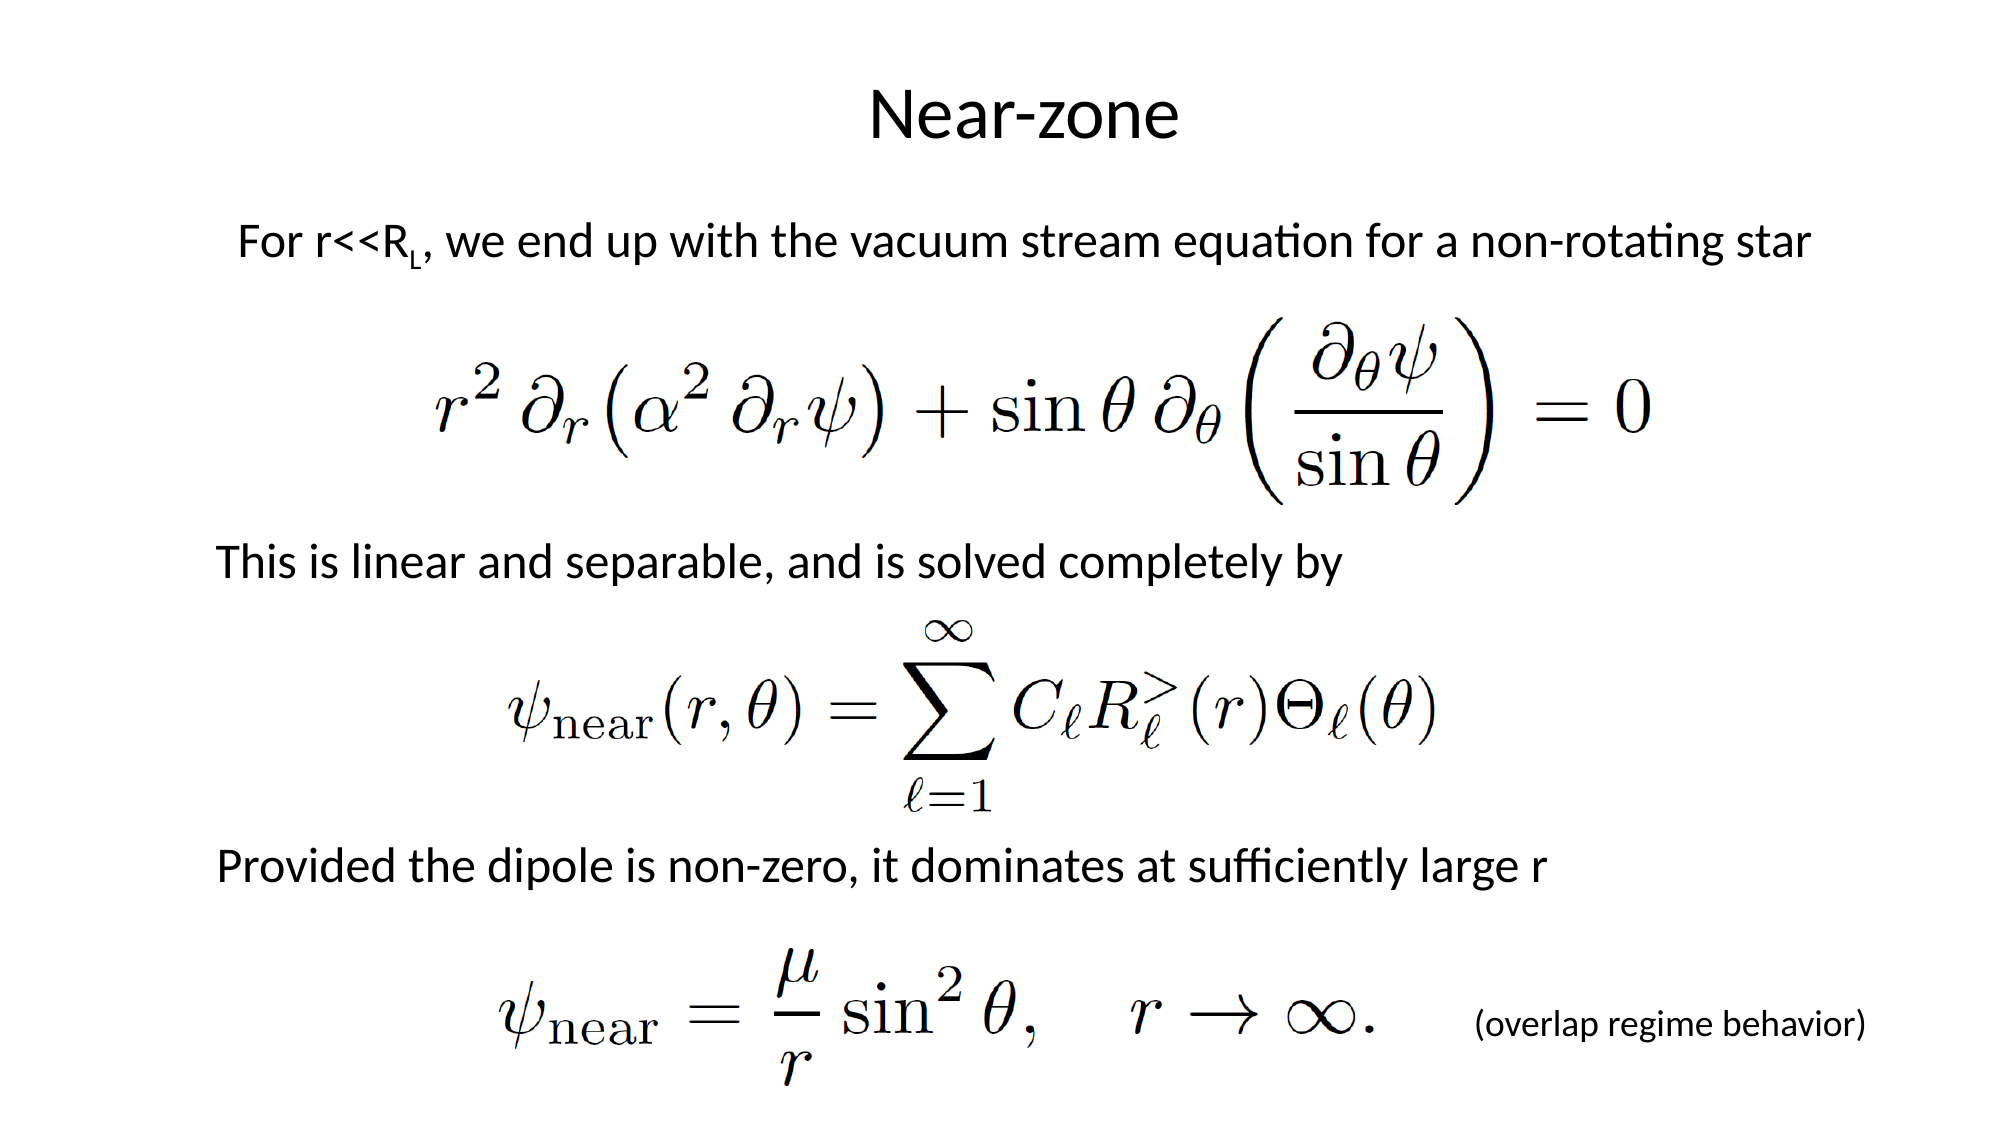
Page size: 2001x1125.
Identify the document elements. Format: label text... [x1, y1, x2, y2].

text_box Provided the dipole is non-zero, it dominates at sufficiently large r [201, 825, 1565, 900]
text_box Near-zone [853, 56, 1197, 162]
text_box This is linear and separable, and is solved completely by [200, 520, 1359, 596]
picture [476, 942, 1380, 1102]
text_box (overlap regime behavior) [1459, 991, 1883, 1052]
picture [416, 312, 1655, 520]
picture [496, 605, 1442, 823]
text_box For r<<RL, we end up with the vacuum stream equation for a non-rotating star [222, 199, 1828, 283]
